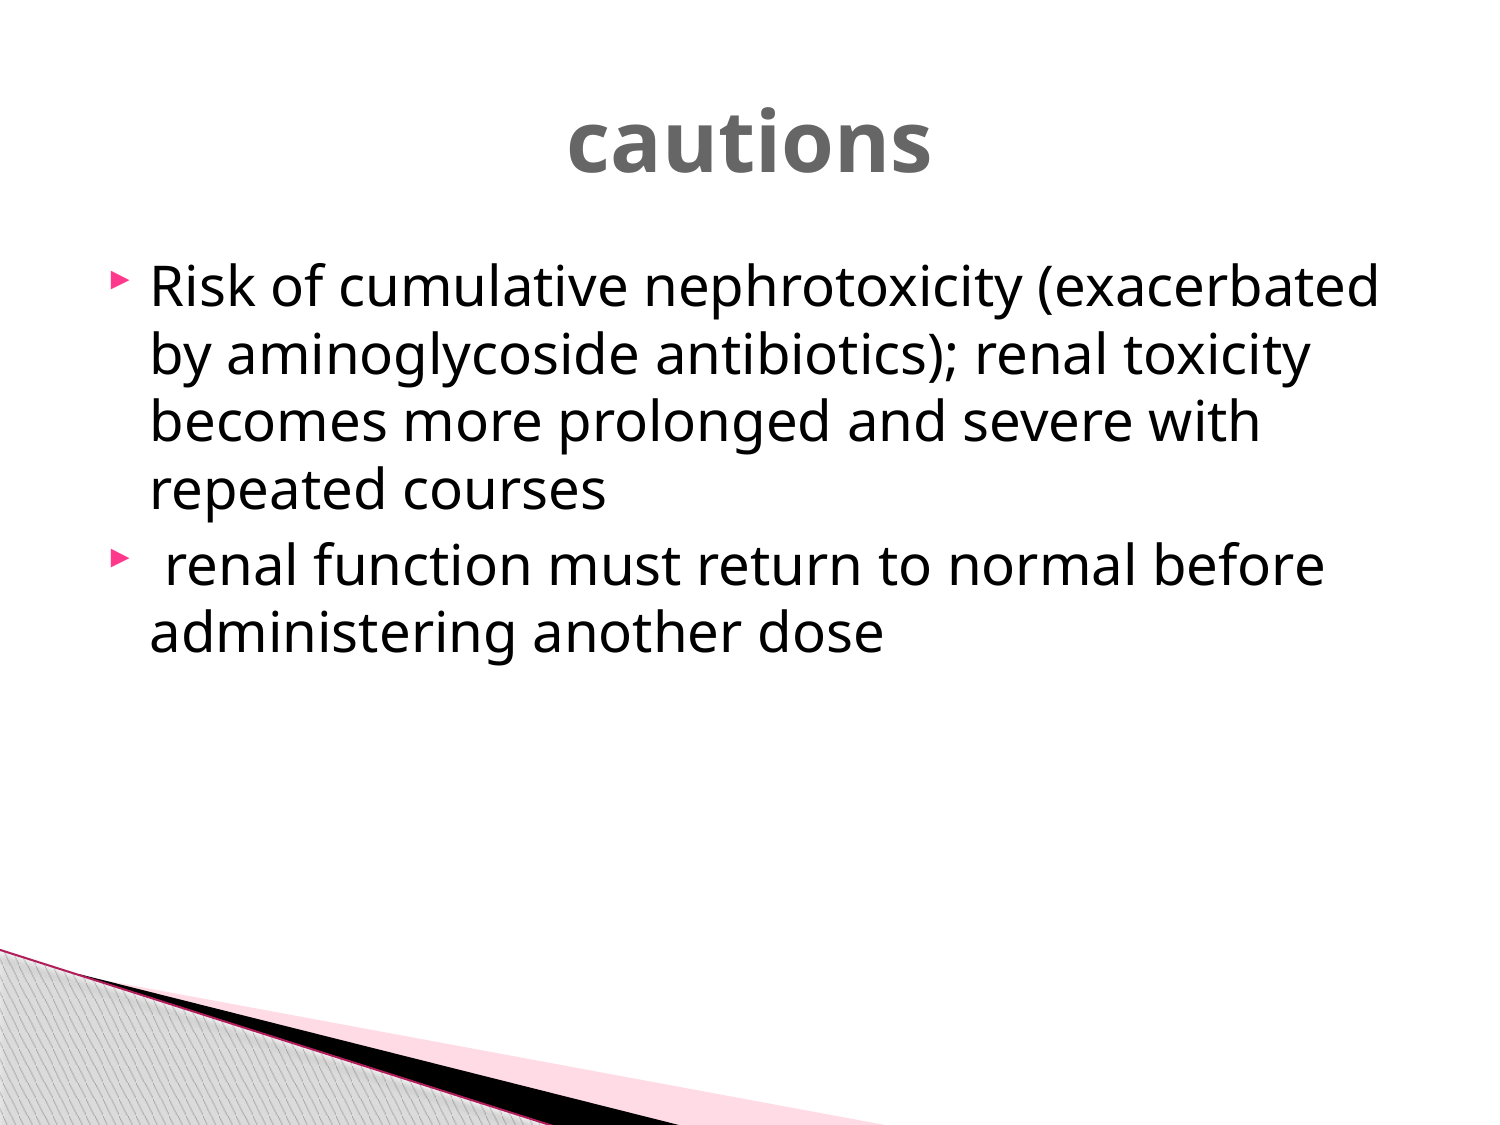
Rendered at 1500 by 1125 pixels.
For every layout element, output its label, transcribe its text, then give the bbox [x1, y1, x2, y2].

list Risk of cumulative nephrotoxicity (exacerbated by aminoglycoside antibiotics); renal toxicity becomes more prolonged and severe with repeated courses renal function must return to normal before administering another dose [75, 243, 1425, 986]
title cautions [75, 45, 1425, 233]
